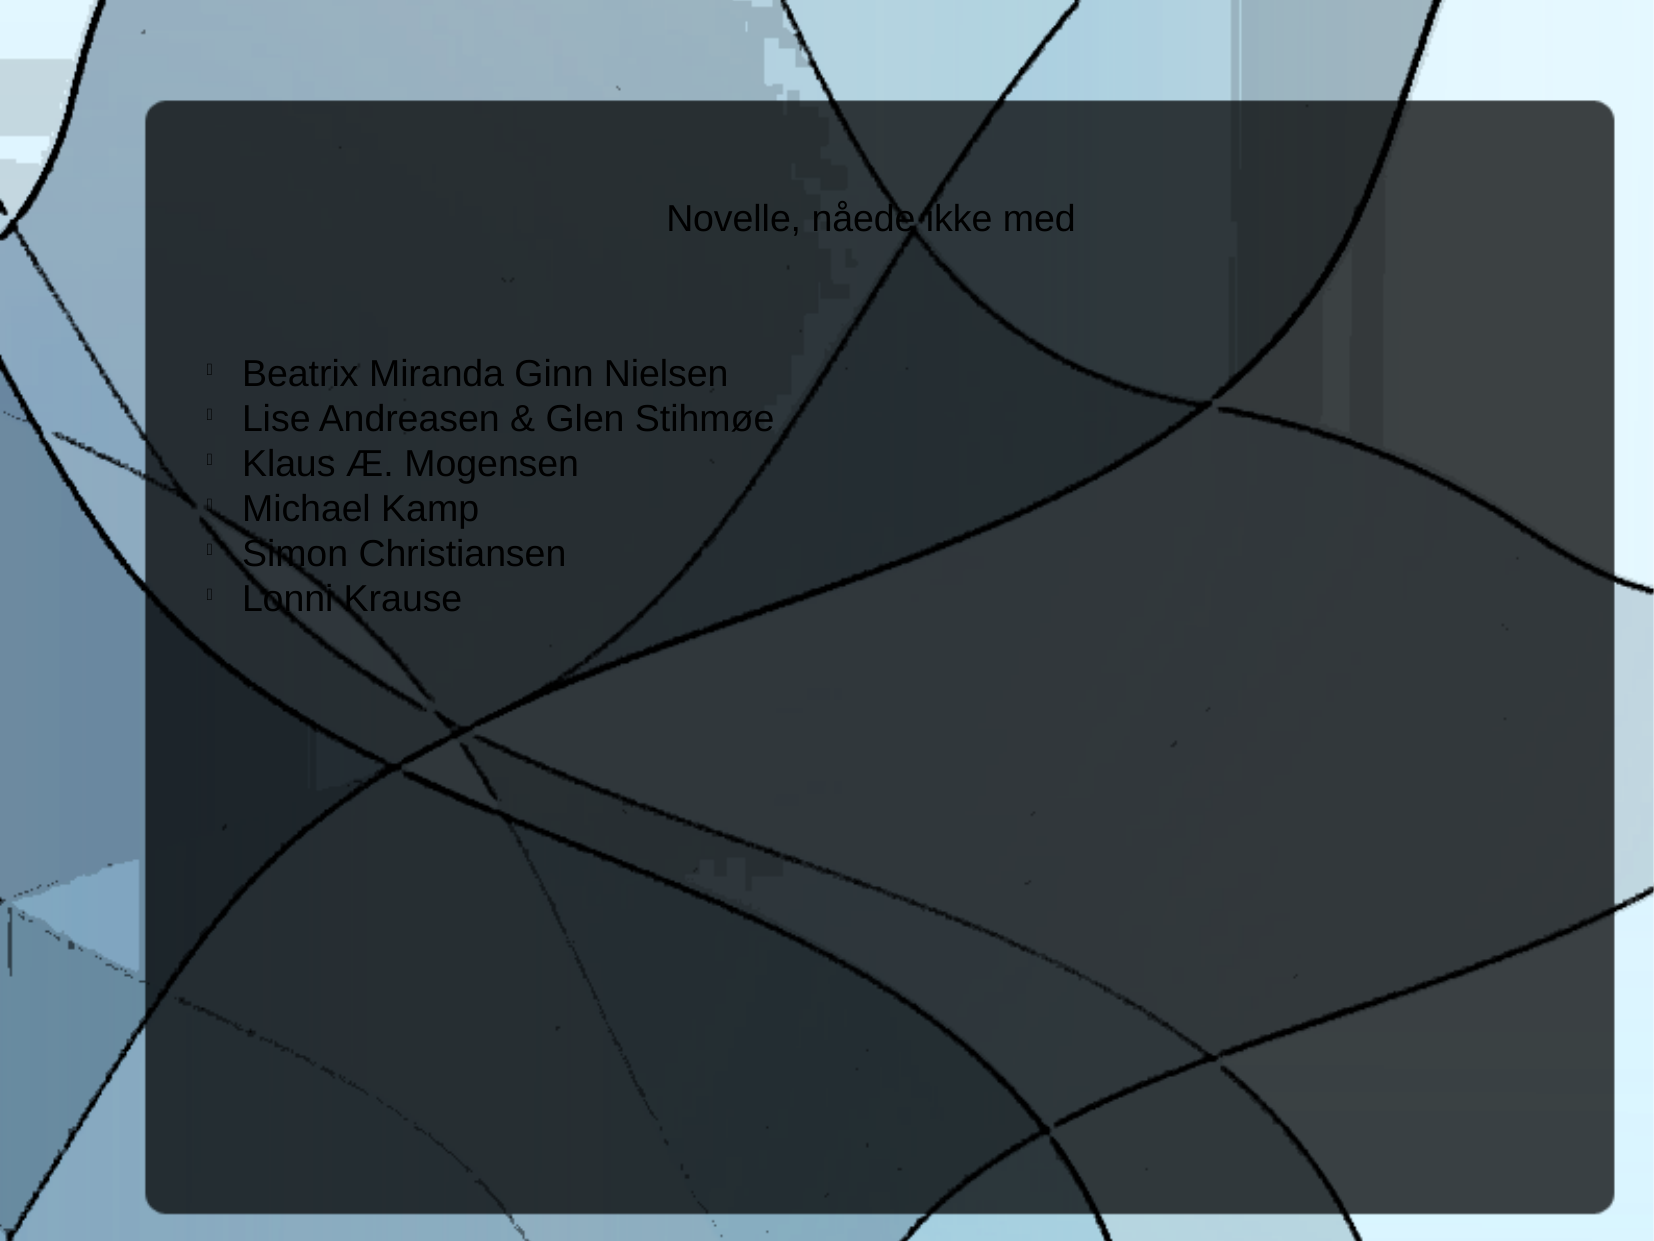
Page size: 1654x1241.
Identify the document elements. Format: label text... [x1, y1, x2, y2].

picture [0, 0, 1654, 1241]
text_box Beatrix Miranda Ginn Nielsen Lise Andreasen & Glen Stihmøe Klaus Æ. Mogensen Michael Kamp Simon Christiansen Lonni Krause [206, 349, 1571, 1069]
text_box Novelle, nåede ikke med [159, 108, 1583, 325]
